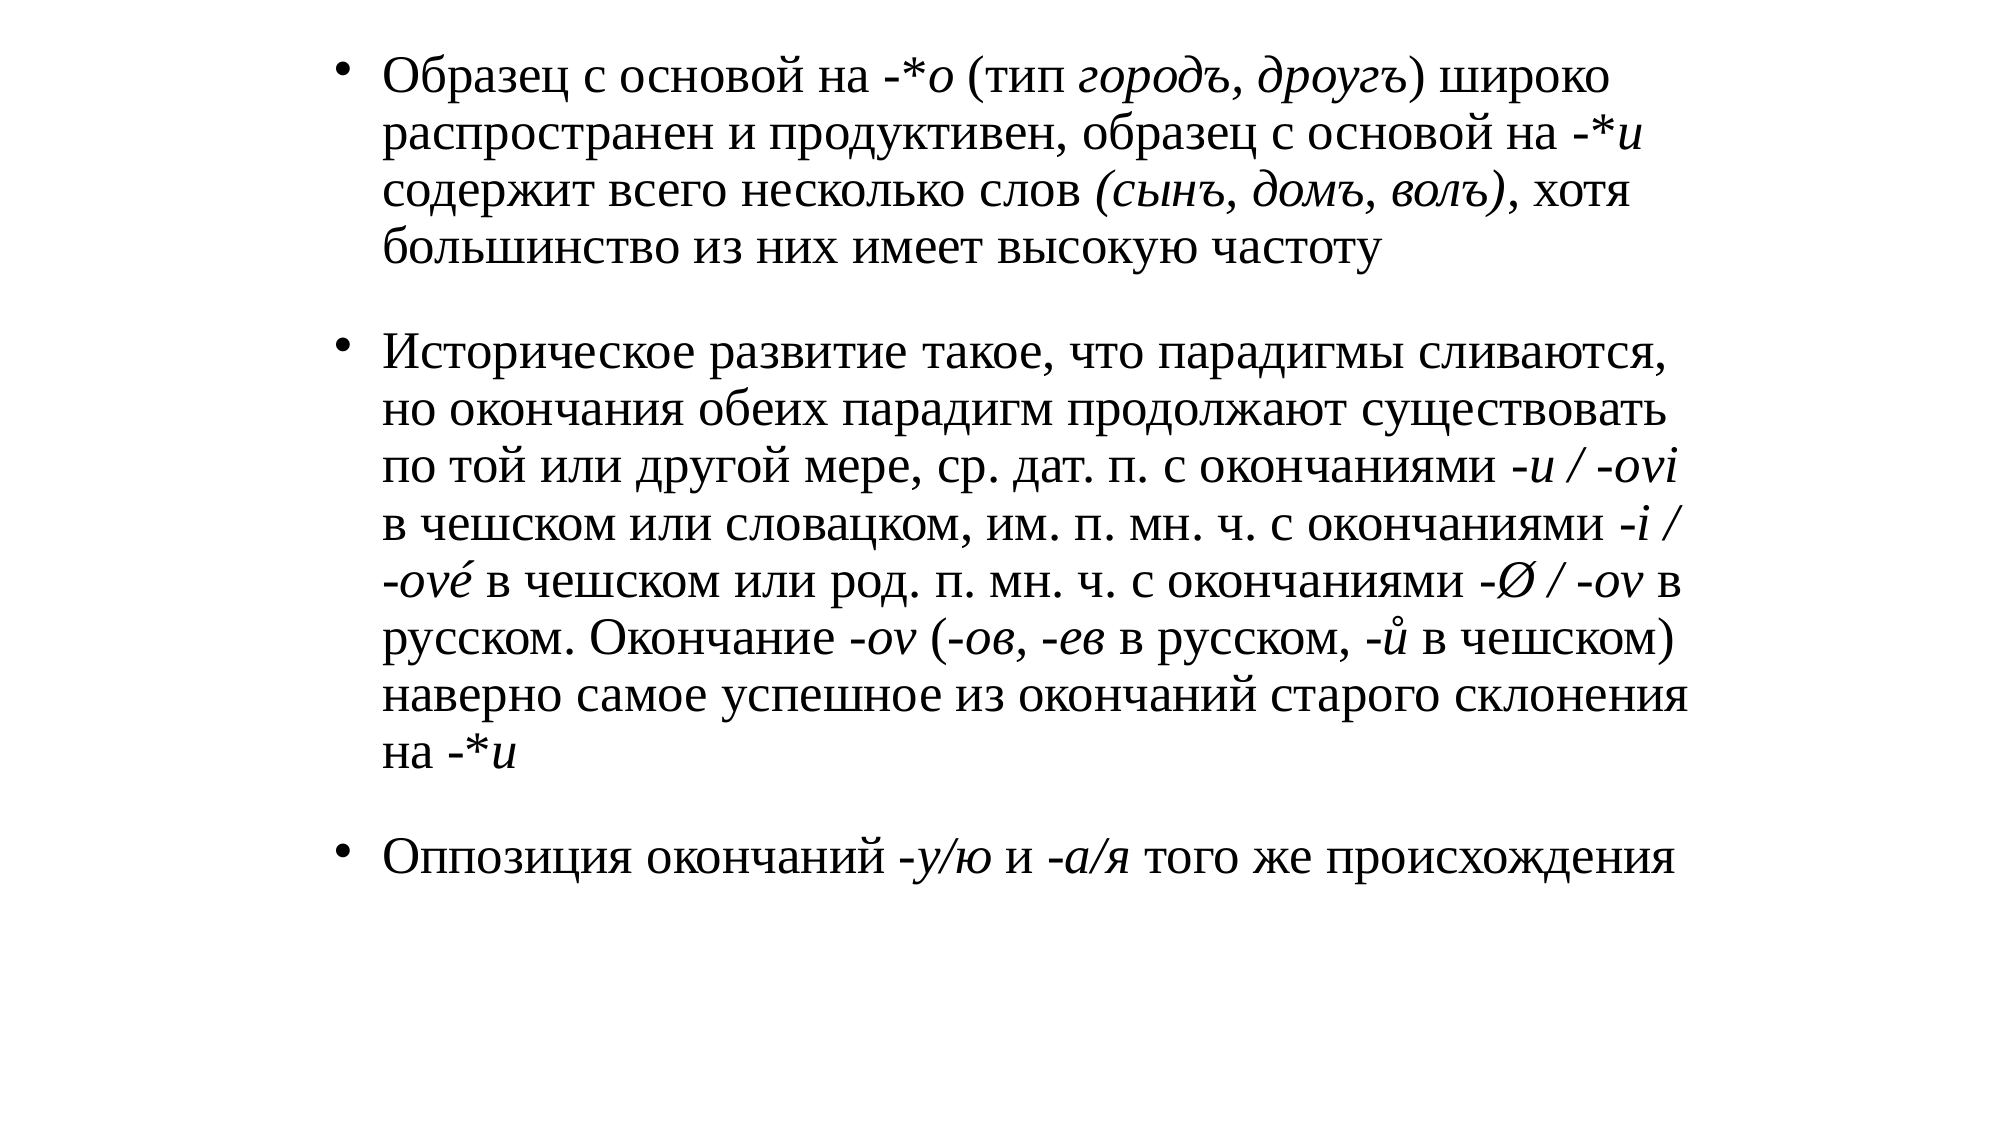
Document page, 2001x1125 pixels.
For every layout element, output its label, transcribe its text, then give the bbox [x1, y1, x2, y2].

list Образец с основой на -*о (тип городъ, дроугъ) широко распространен и продуктивен, образец с основой на -*u содержит всего несколько слов (сынъ, домъ, волъ), хотя большинство из них имеет высокую частоту Историческое развитие такое, что парадигмы сливаются, но окончания обеих парадигм продолжают существовать по той или другой мере, ср. дат. п. с окончаниями -u / -ovi в чешском или словацком, им. п. мн. ч. с окончаниями -i / -ové в чешском или род. п. мн. ч. с окончаниями -Ø / -ov в русском. Окончание -ov (-ов, -ев в русском, -ů в чешском) наверно самое успешное из окончаний старого склонения на -*u Оппозиция окончаний -у/ю и -а/я того же происхождения [303, 42, 1718, 1075]
